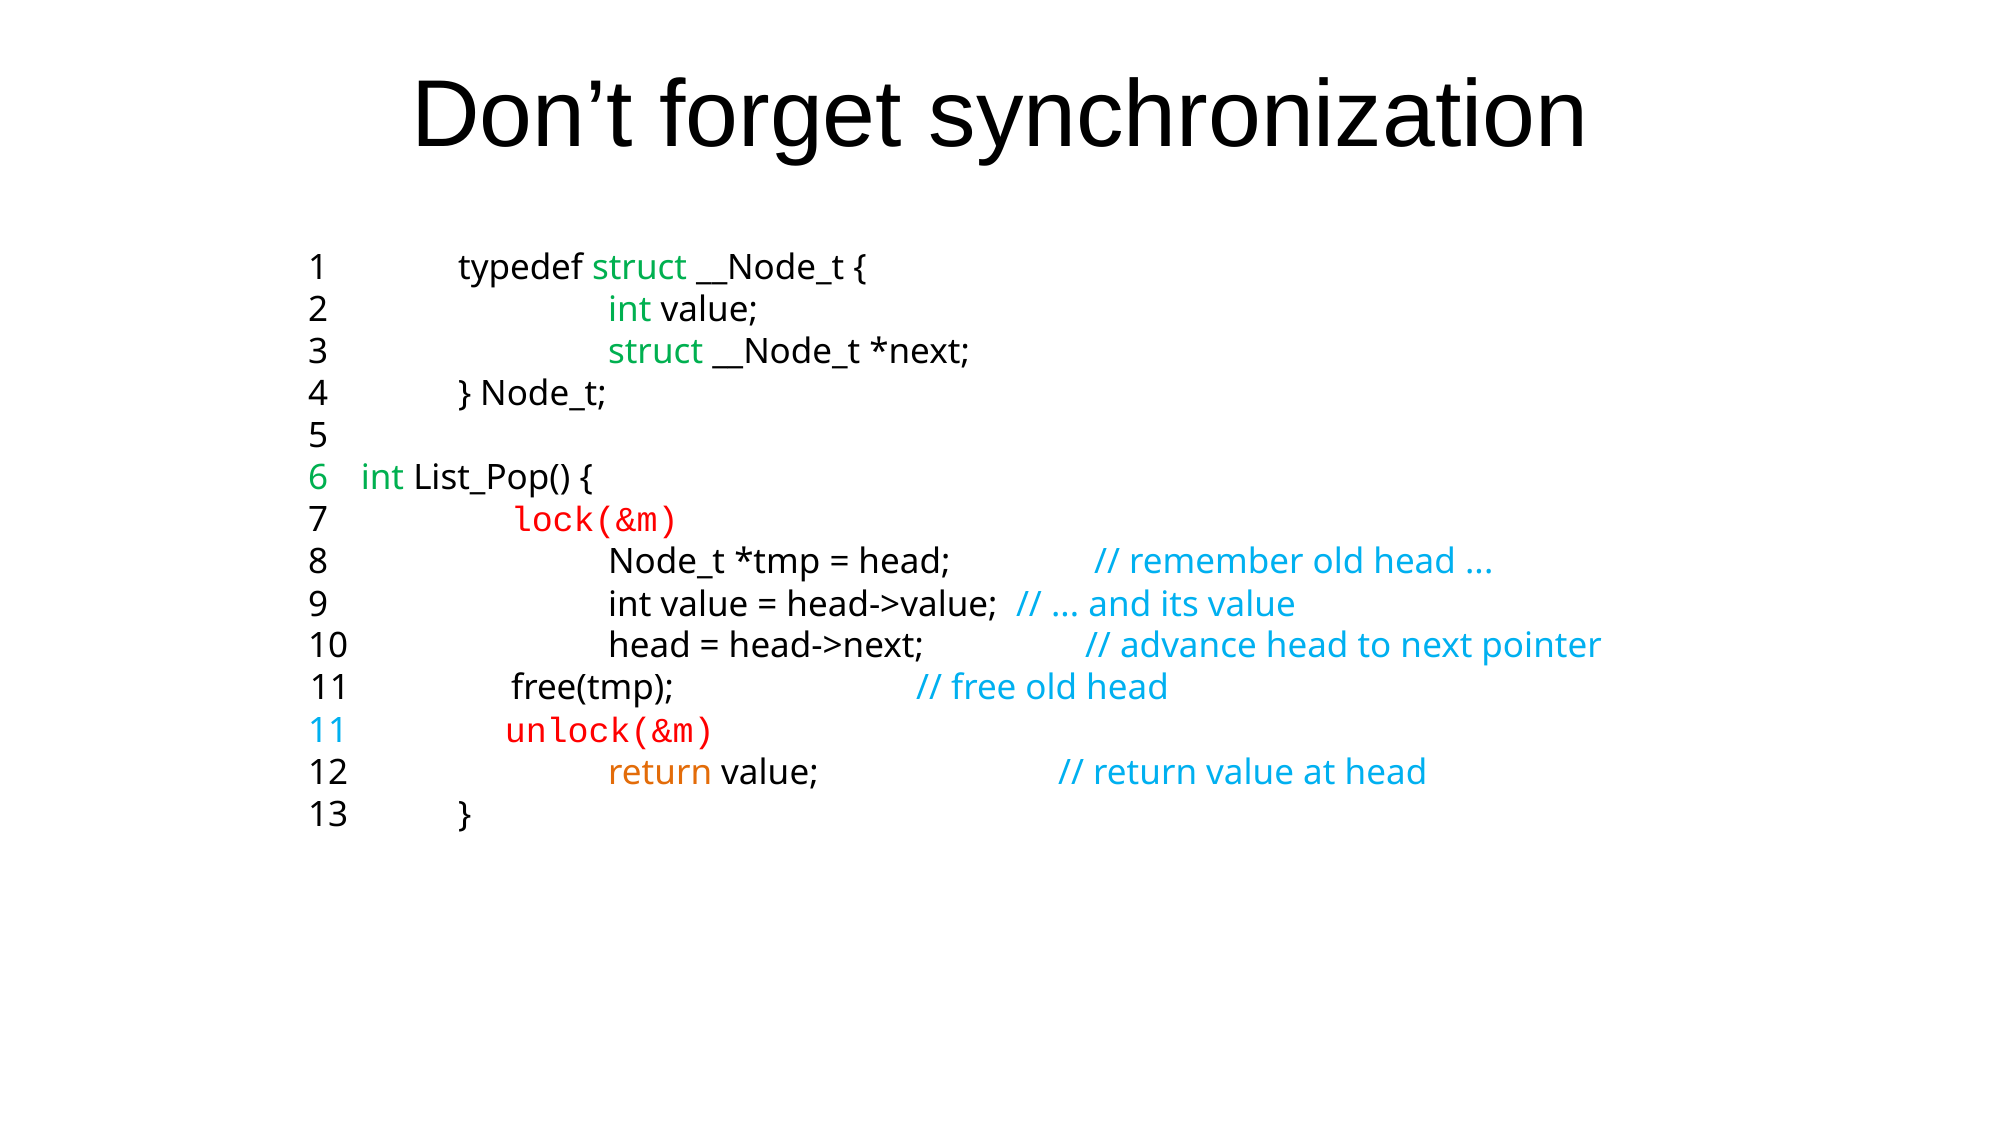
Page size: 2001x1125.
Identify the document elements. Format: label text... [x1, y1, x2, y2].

text_box 1 typedef struct __Node_t { 2 int value; 3 struct __Node_t *next; 4 } Node_t; 5 int List_Pop() { lock(&m) 8 Node_t *tmp = head; // remember old head ... 9 int value = head->value; // ... and its value 10 head = head->next; // advance head to next pointer free(tmp); // free old head unlock(&m) 12 return value; // return value at head 13 } [279, 239, 1797, 839]
title Don’t forget synchronization [377, 10, 1622, 221]
